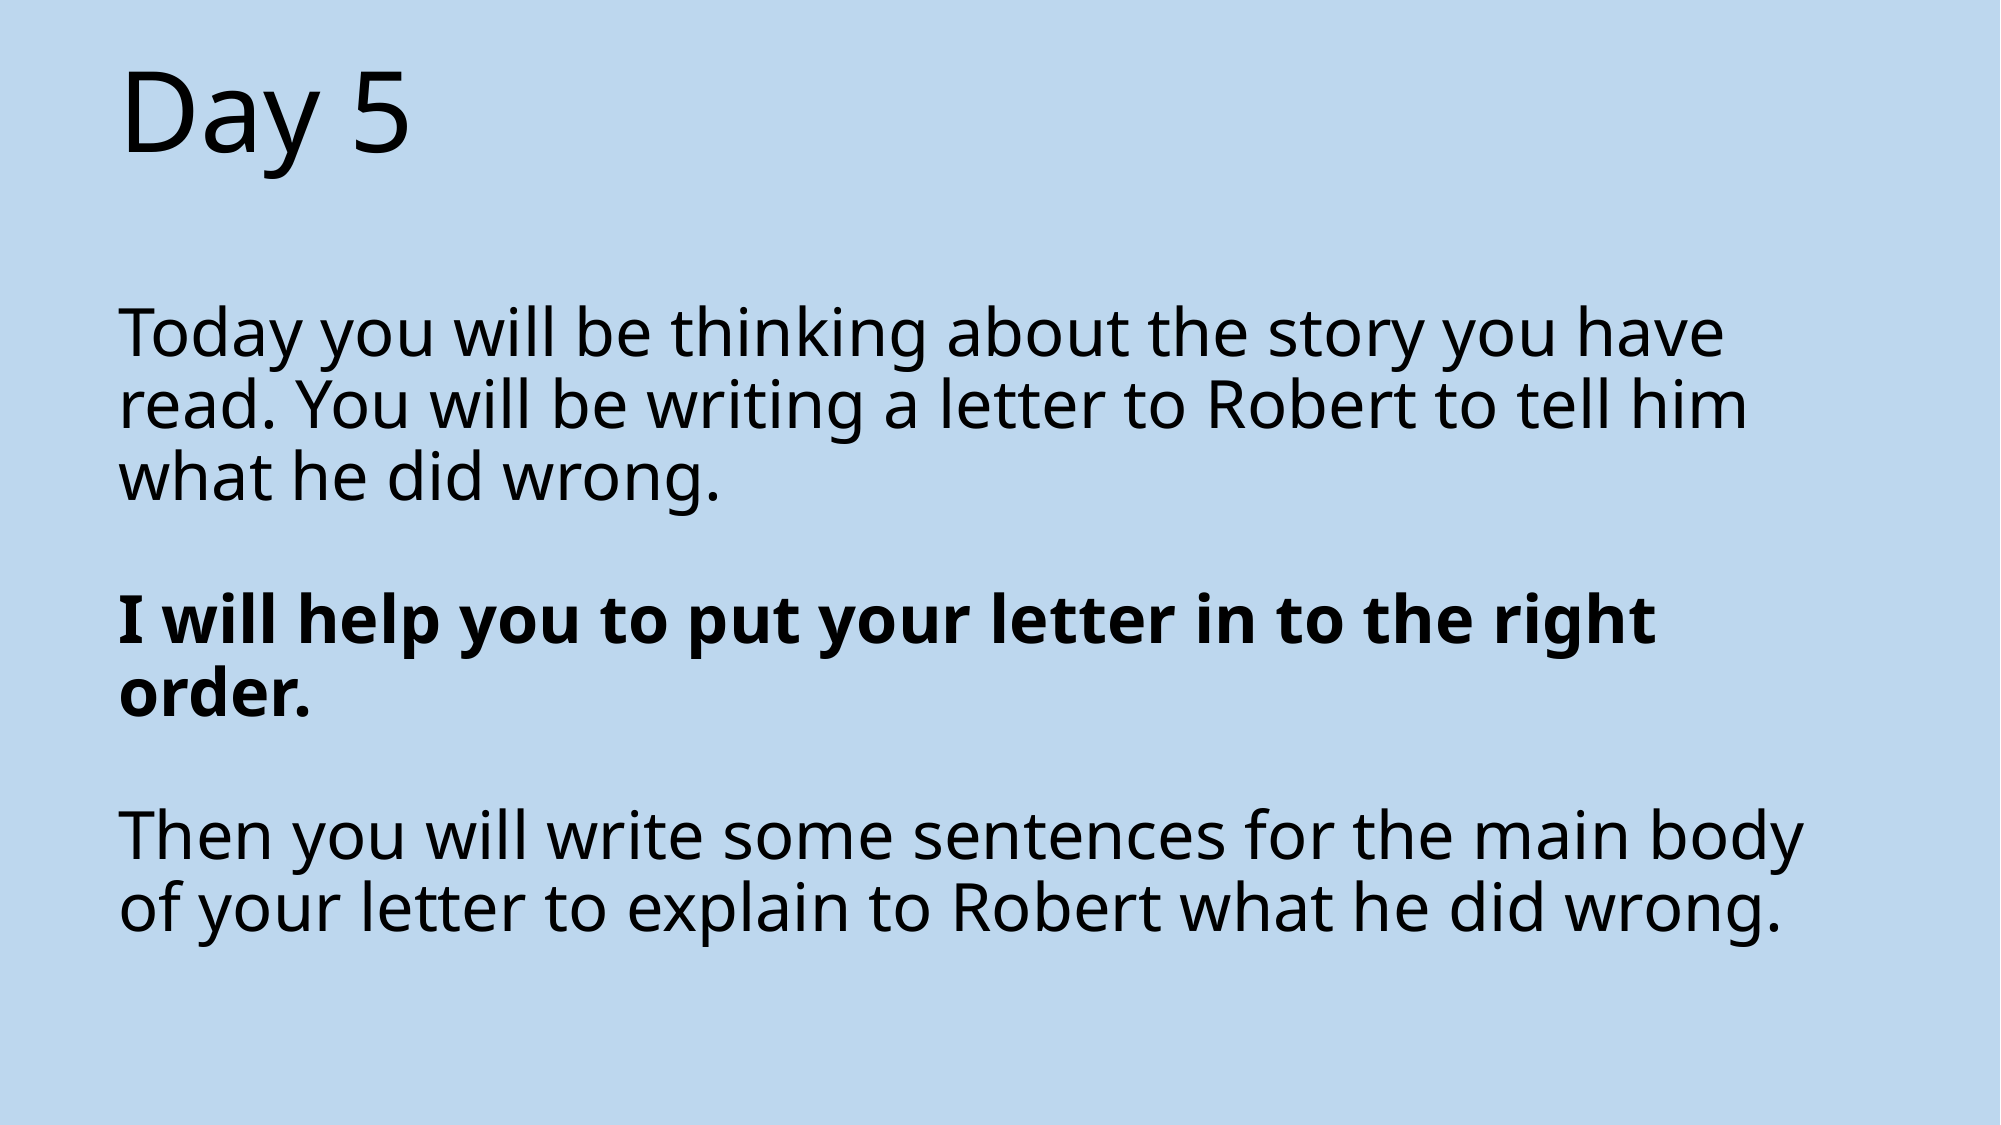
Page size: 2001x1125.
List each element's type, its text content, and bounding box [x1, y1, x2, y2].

title Day 5 Today you will be thinking about the story you have read. You will be writing a letter to Robert to tell him what he did wrong. I will help you to put your letter in to the right order. Then you will write some sentences for the main body of your letter to explain to Robert what he did wrong. [103, 706, 1829, 859]
